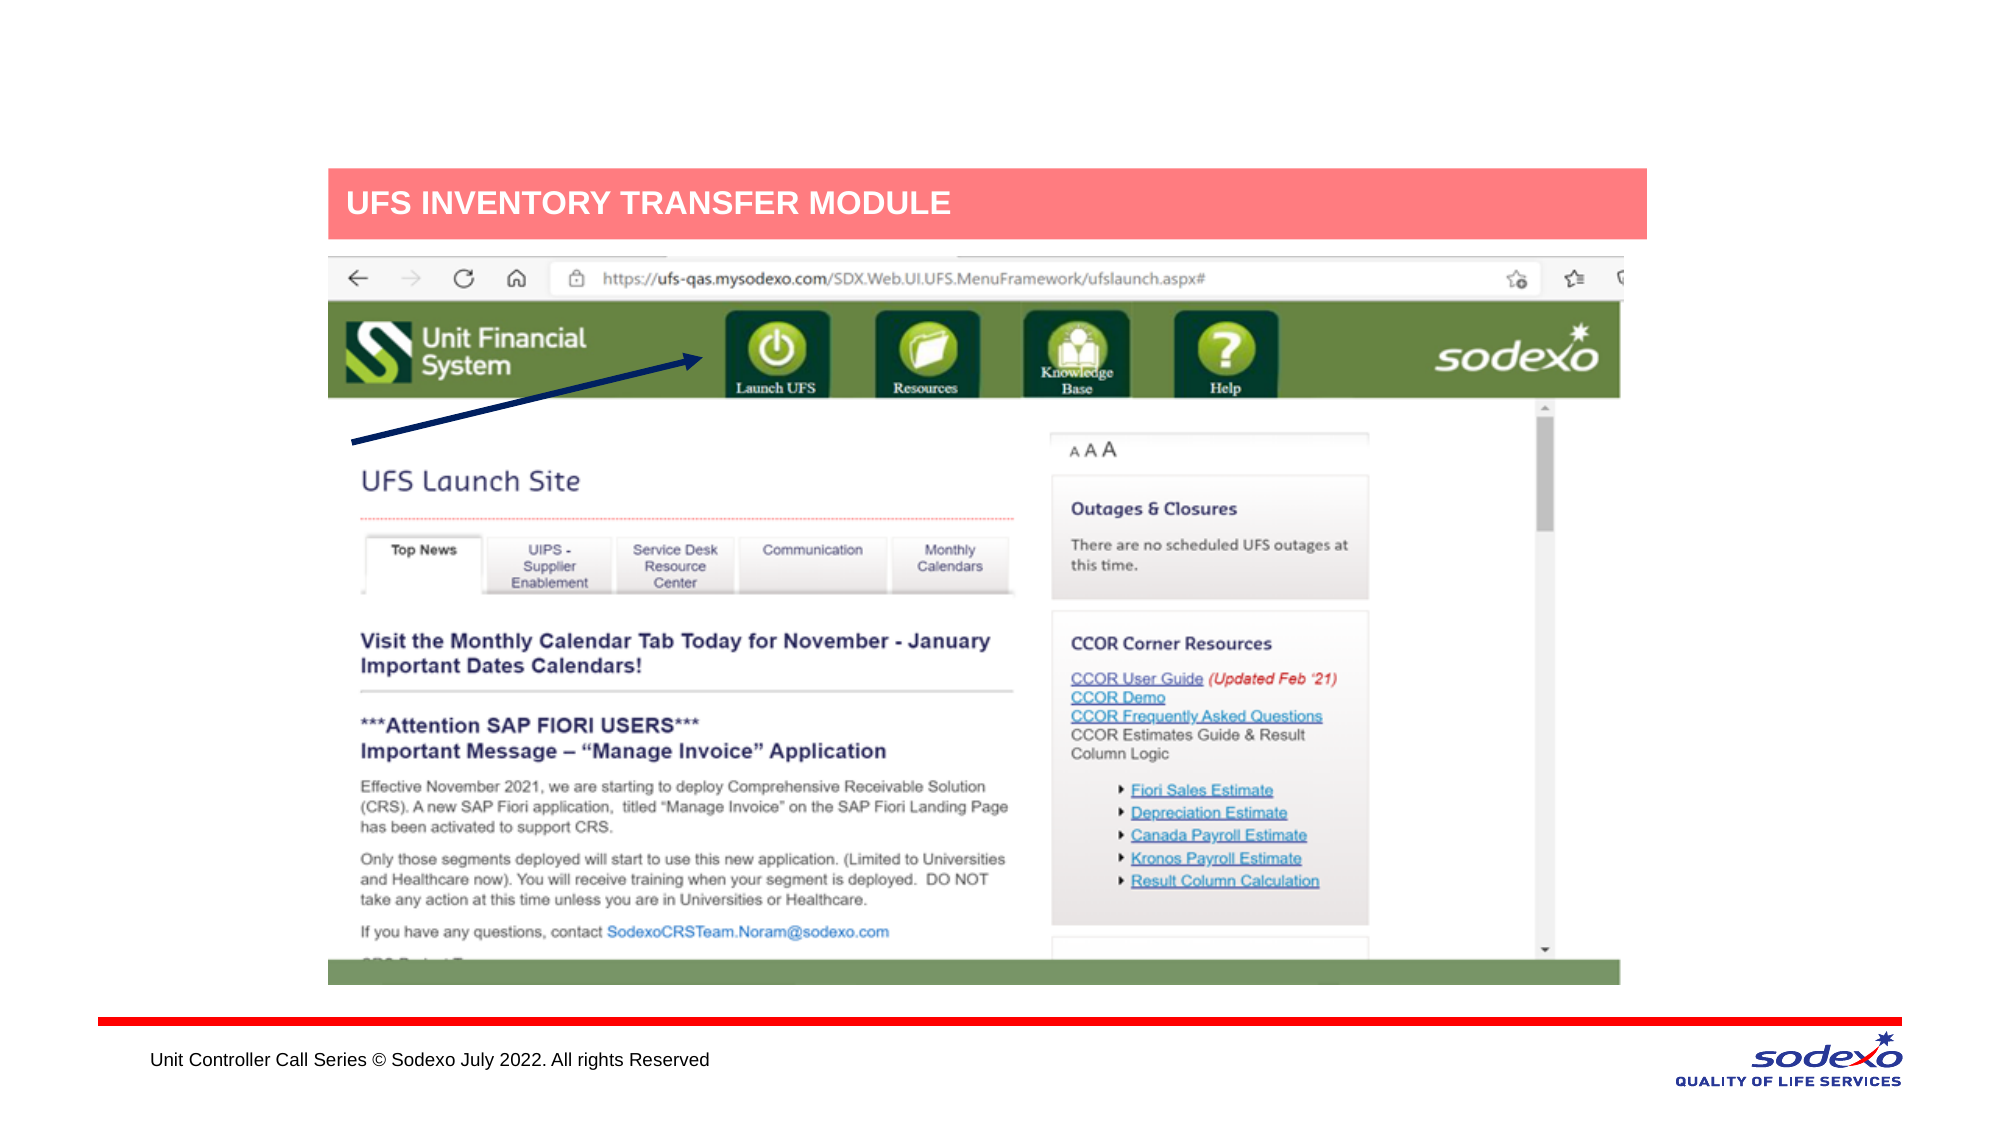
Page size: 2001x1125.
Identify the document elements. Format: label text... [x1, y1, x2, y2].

title UFS INVENTORY TRANSFER MODULE [328, 168, 1647, 240]
picture [327, 256, 1624, 985]
footer Unit Controller Call Series © Sodexo July 2022. All rights Reserved [150, 1047, 1489, 1078]
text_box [351, 357, 704, 443]
